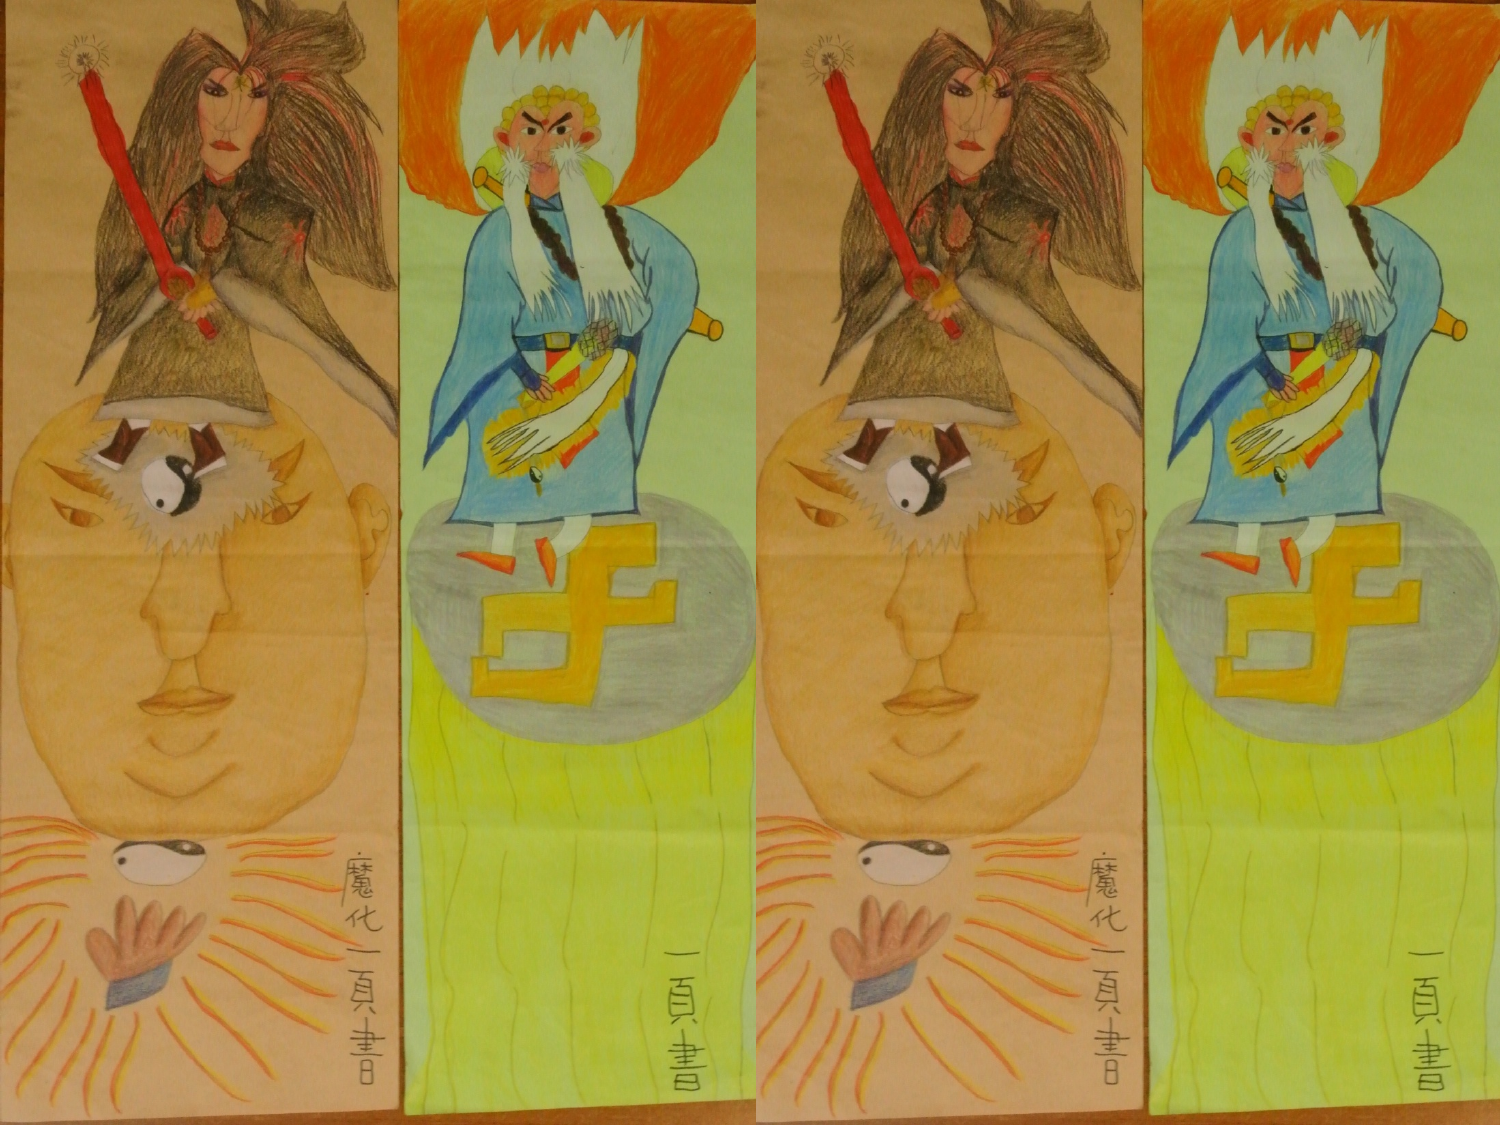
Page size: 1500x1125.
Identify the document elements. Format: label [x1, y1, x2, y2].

picture [756, 0, 1500, 1125]
list [0, 0, 756, 1125]
